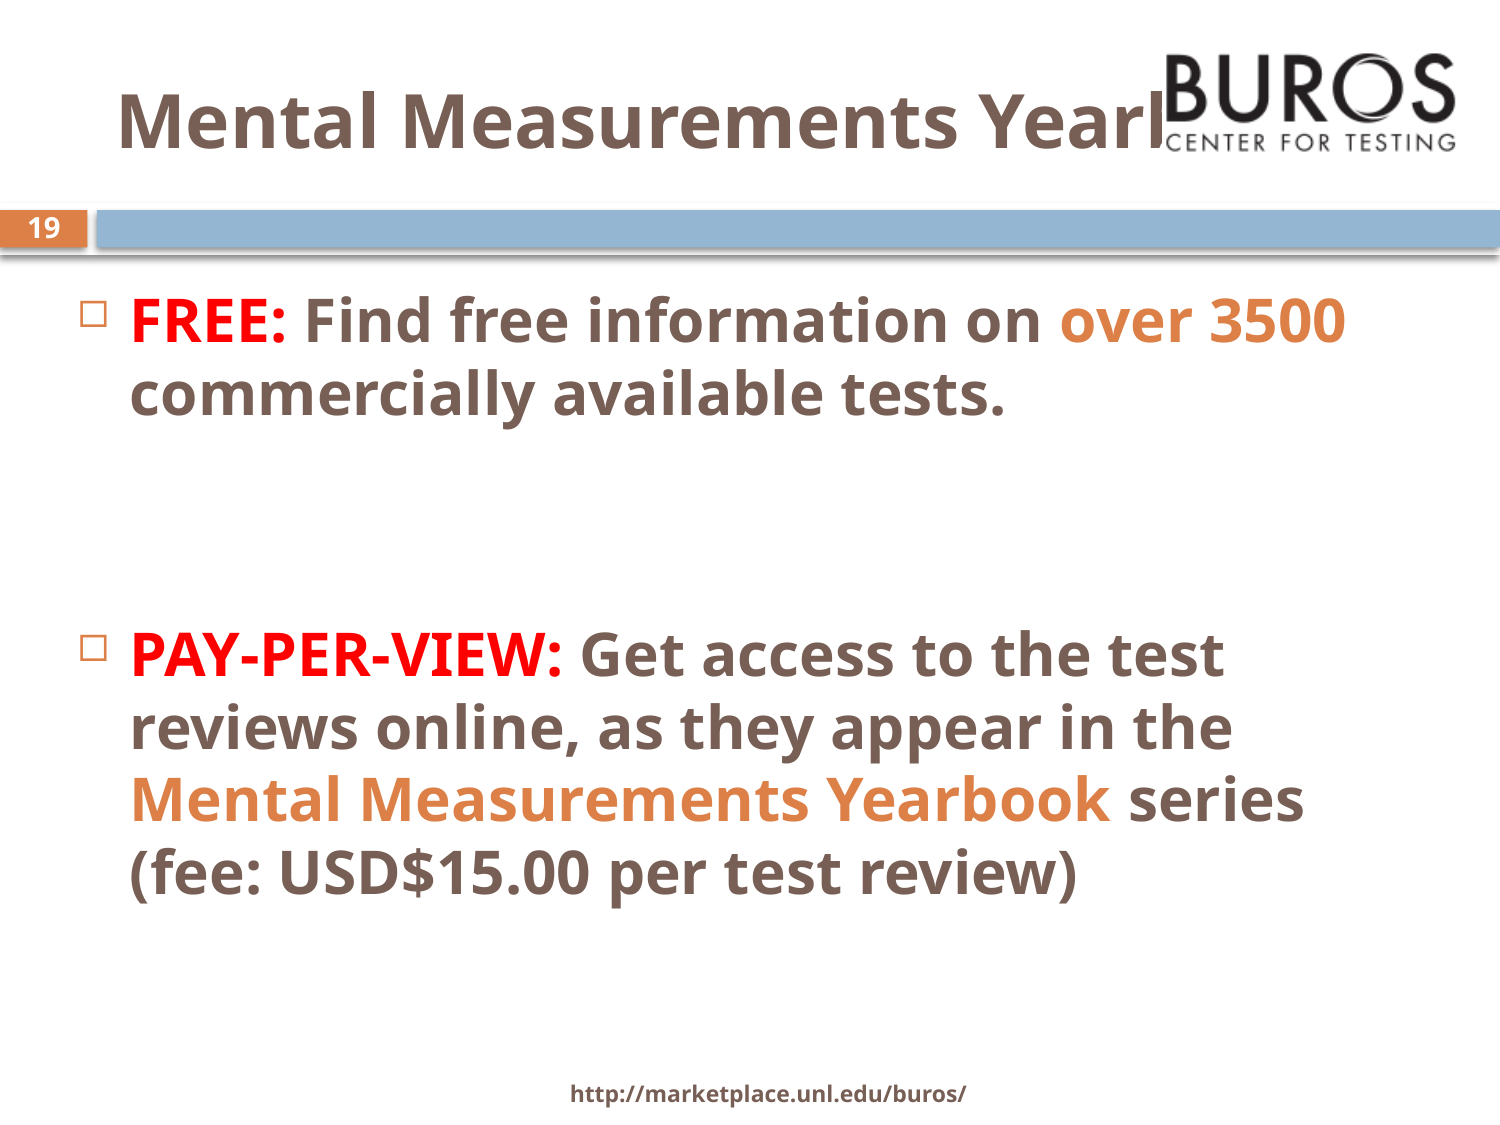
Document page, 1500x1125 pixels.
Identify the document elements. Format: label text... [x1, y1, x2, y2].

picture [1162, 49, 1460, 155]
footer http://marketplace.unl.edu/buros/ [75, 1074, 1463, 1113]
list FREE: Find free information on over 3500 commercially available tests. PAY-PER-VIEW: Get access to the test reviews online, as they appear in the Mental Measurements Yearbook series (fee: USD$15.00 per test review) [62, 275, 1460, 1075]
title Mental Measurements Yearbook [100, 37, 1438, 200]
slide_number 19 [0, 208, 88, 249]
